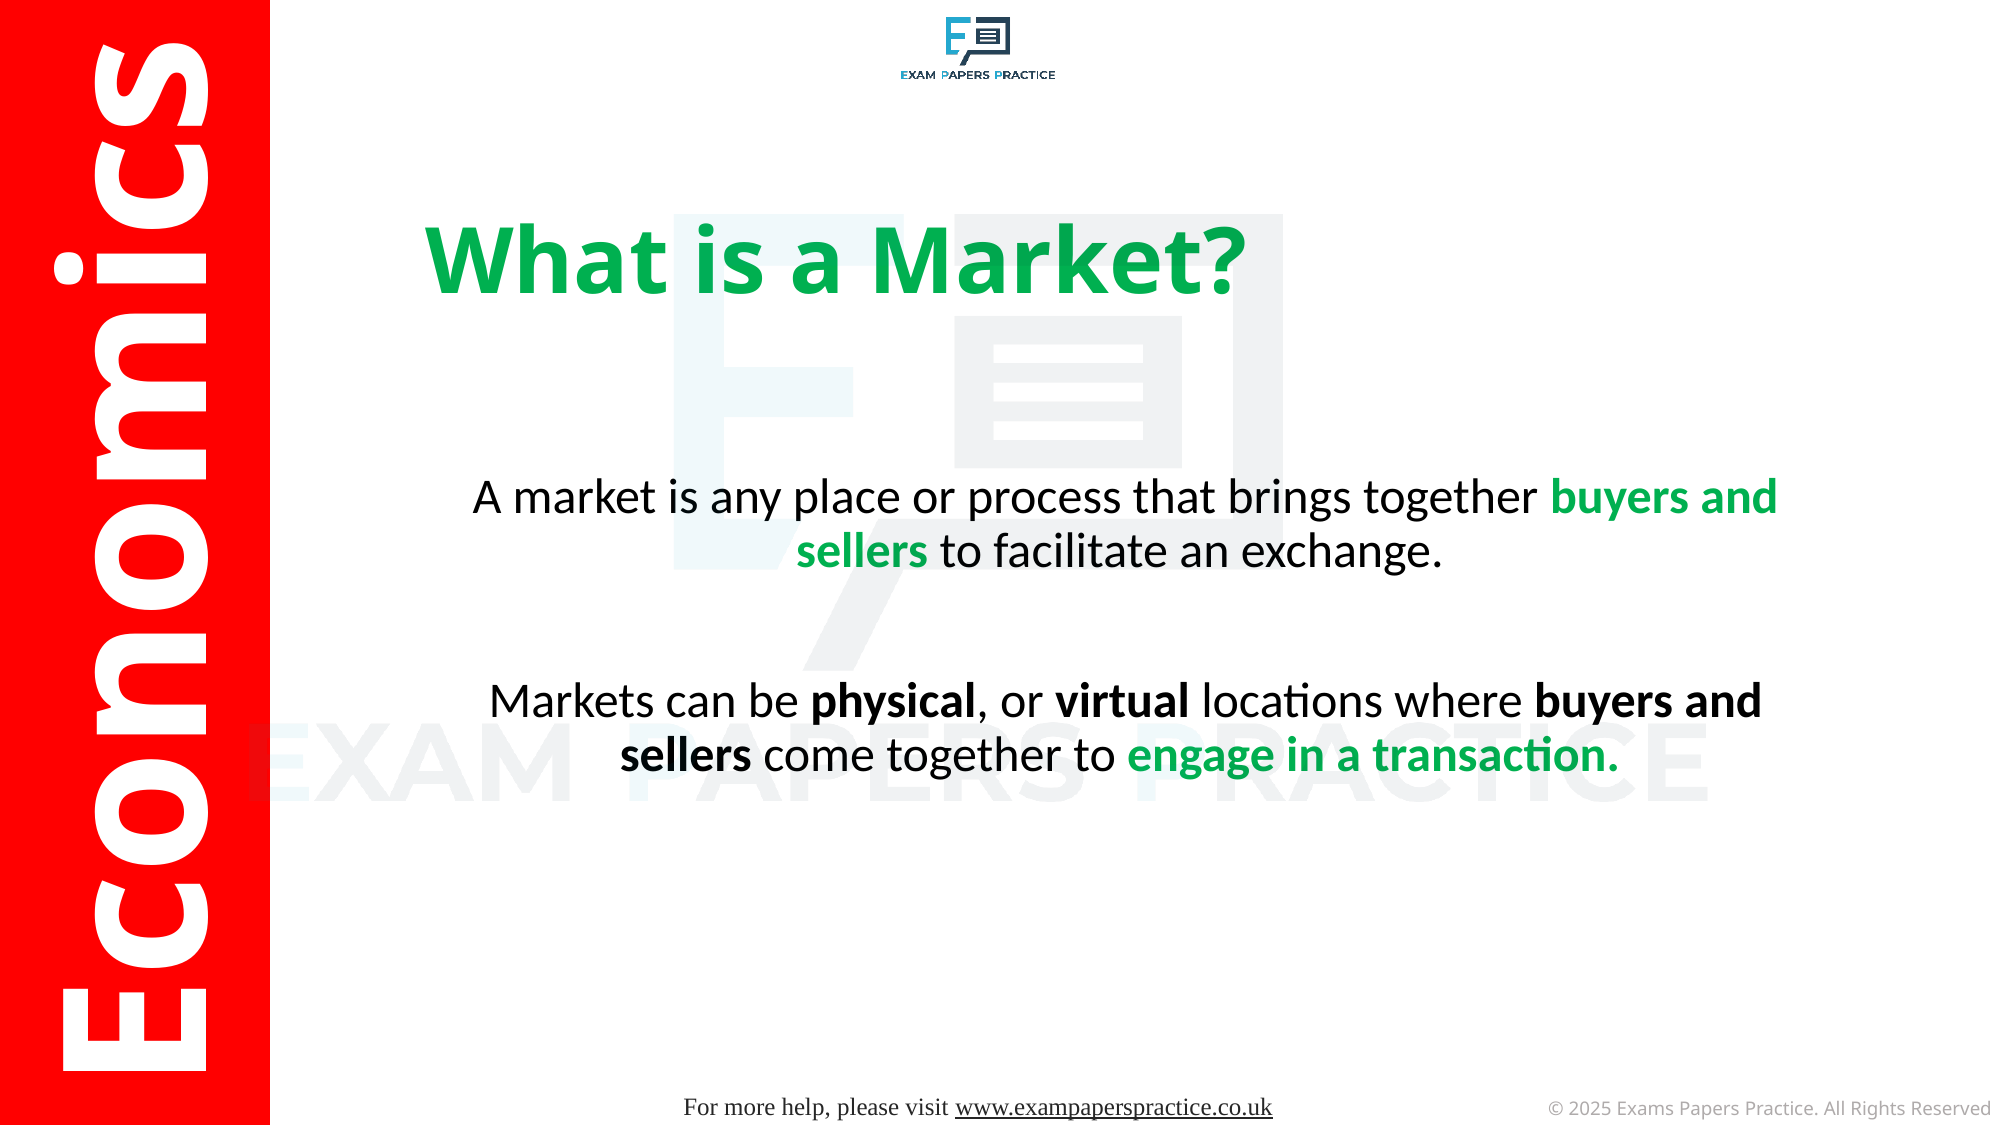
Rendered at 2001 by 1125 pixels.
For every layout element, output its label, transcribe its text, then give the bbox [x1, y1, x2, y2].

subtitle A market is any place or process that brings together buyers and sellers to facilitate an exchange. Markets can be physical, or virtual locations where buyers and sellers come together to engage in a transaction. [404, 457, 1848, 894]
picture [901, 17, 1055, 79]
text_box © 2025 Exams Papers Practice. All Rights Reserved [1519, 1088, 2000, 1125]
text_box For more help, please visit www.exampaperspractice.co.uk [646, 1083, 1310, 1122]
title What is a Market? [404, 149, 1848, 379]
picture [249, 214, 1708, 803]
